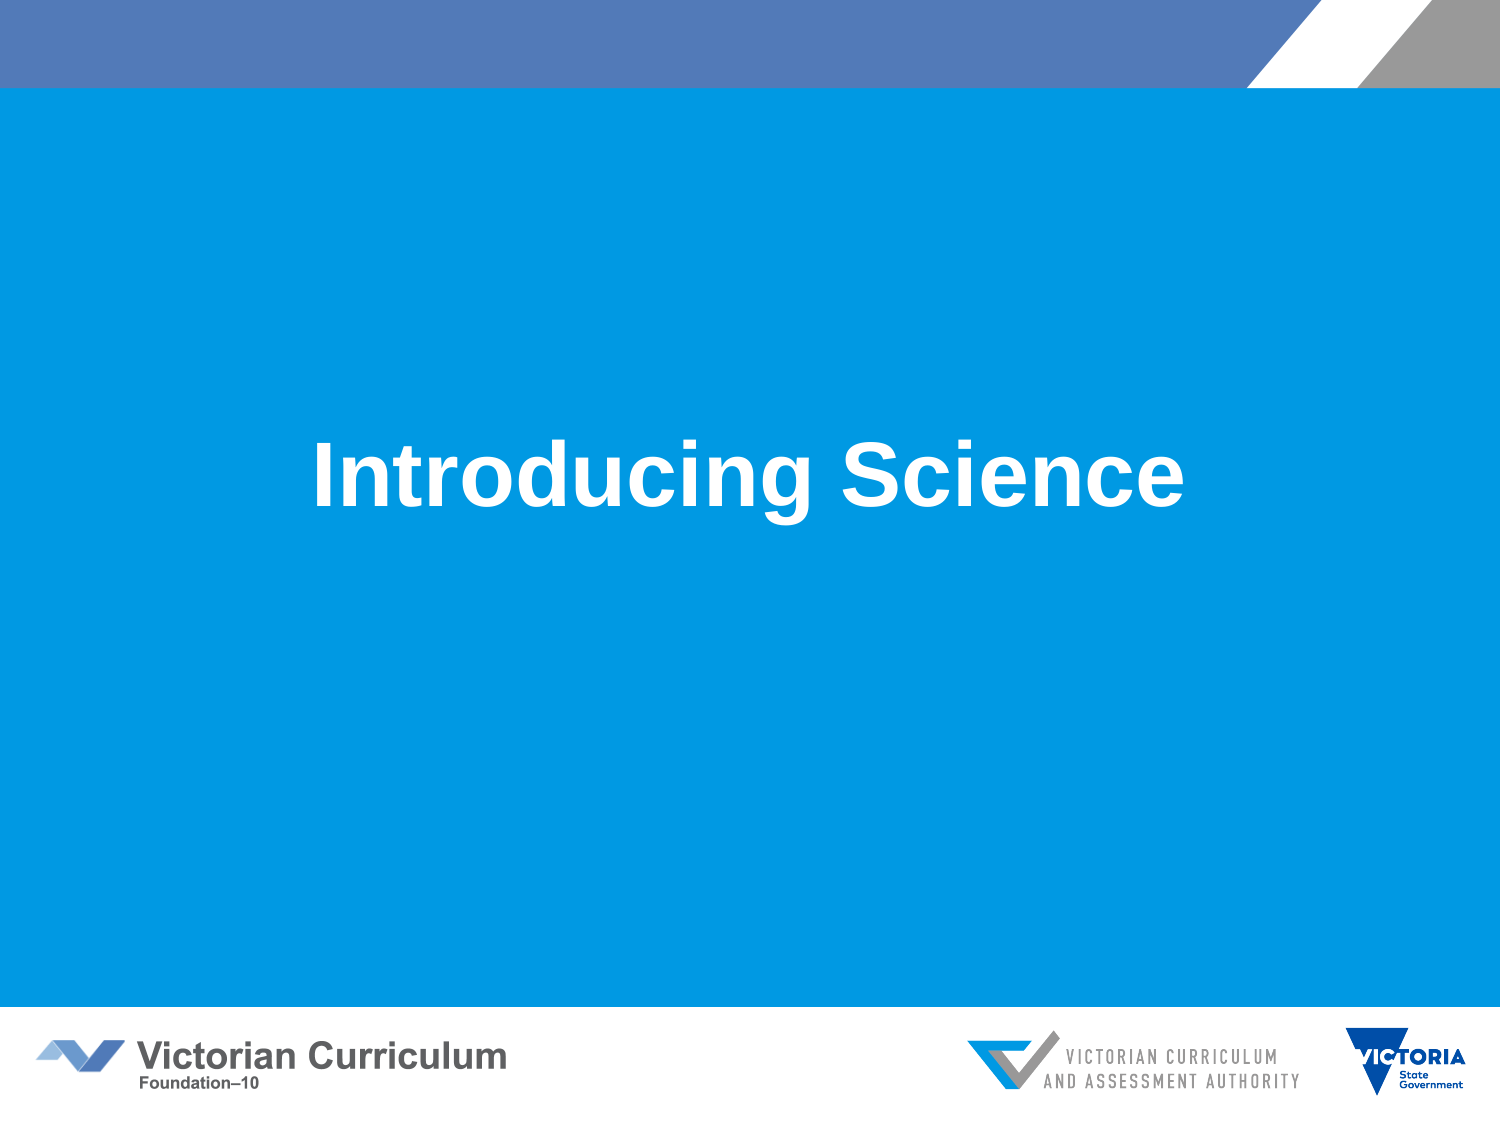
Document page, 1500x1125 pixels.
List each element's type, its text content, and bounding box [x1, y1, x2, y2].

picture [0, 0, 1500, 88]
picture [0, 1008, 1500, 1125]
title Introducing Science [112, 349, 1388, 591]
